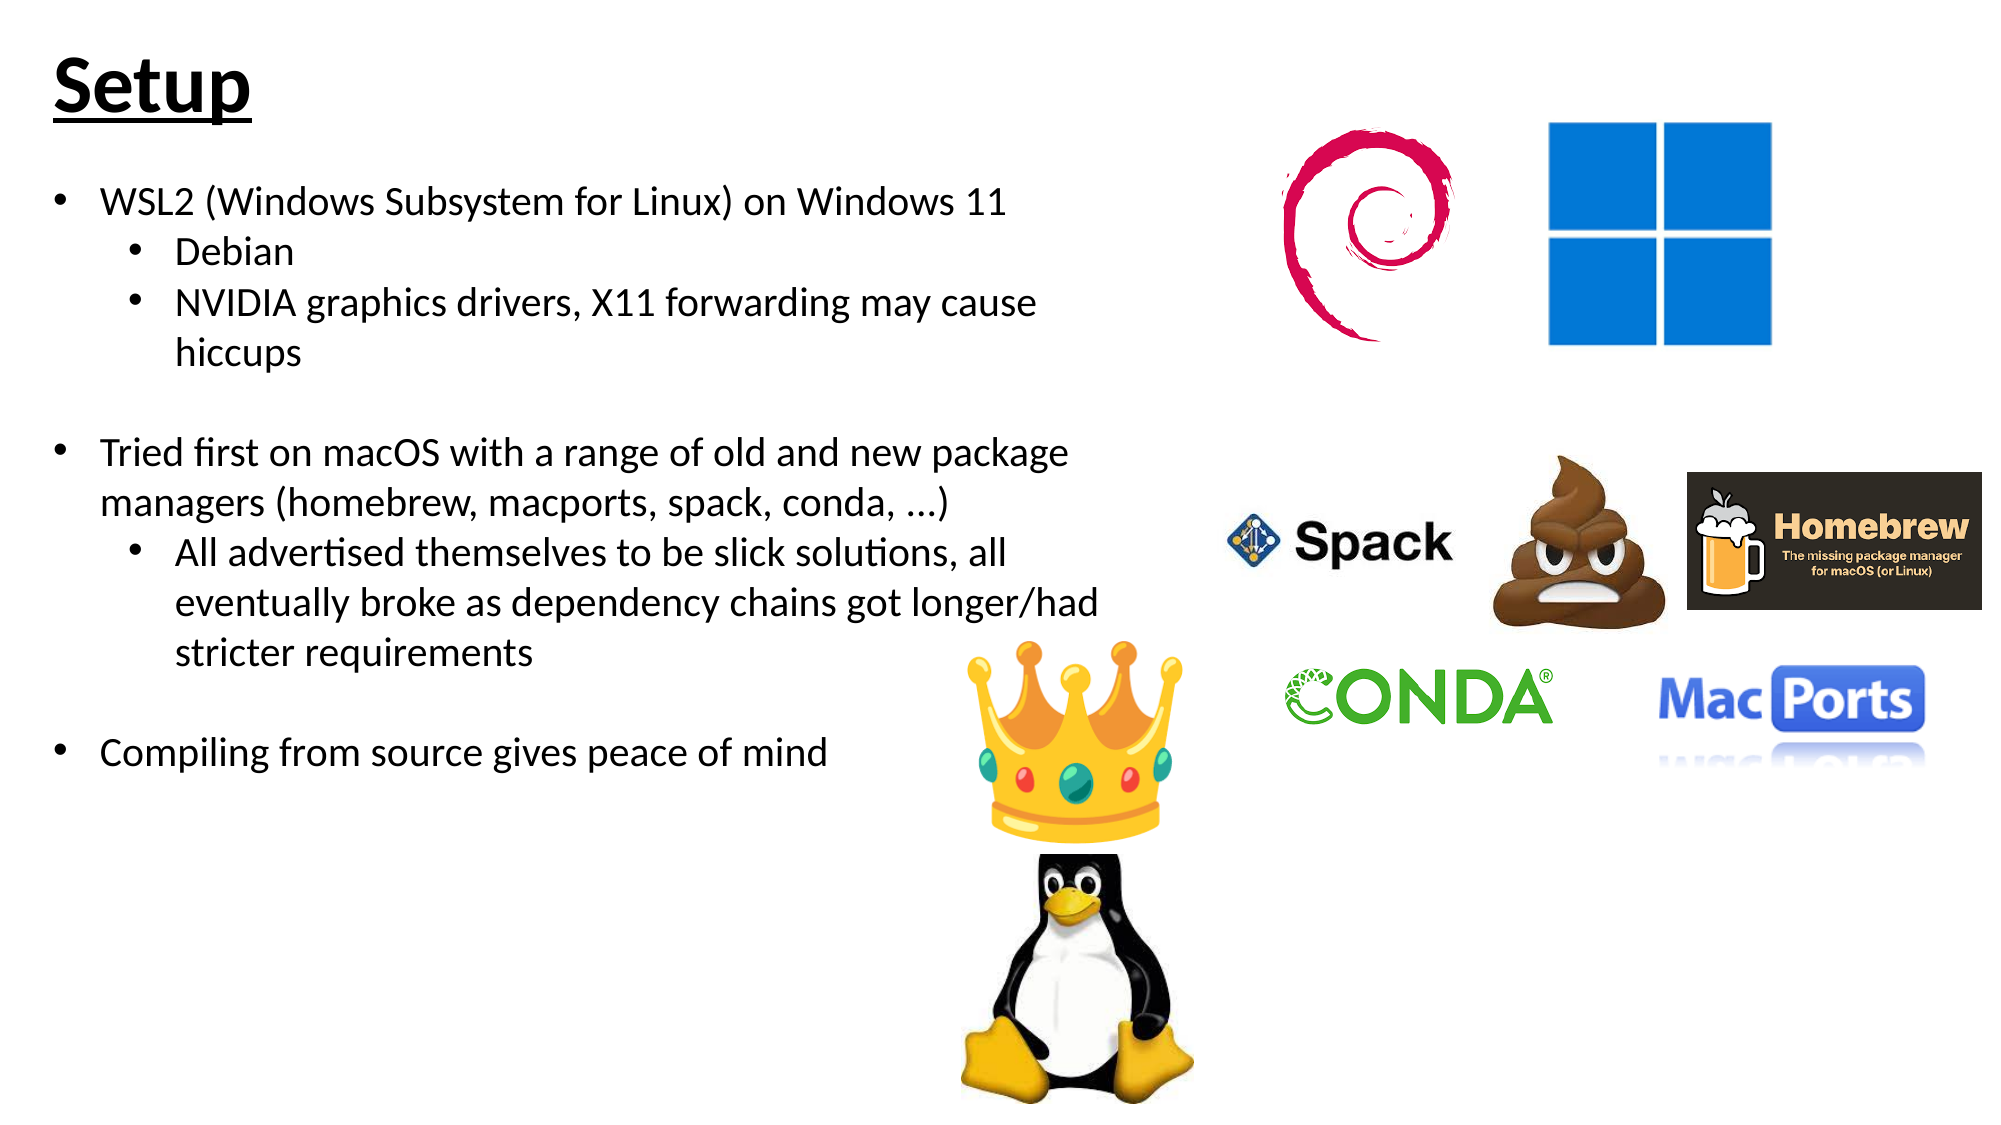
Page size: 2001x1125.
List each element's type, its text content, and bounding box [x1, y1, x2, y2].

picture [1277, 82, 1863, 386]
picture [1687, 472, 1982, 610]
picture [961, 627, 1194, 1104]
picture [1209, 440, 1947, 799]
text_box Setup WSL2 (Windows Subsystem for Linux) on Windows 11 Debian NVIDIA graphics drivers, X11 forwarding may cause hiccups Tried first on macOS with a range of old and new package managers (homebrew, macports, spack, conda, ...) All advertised themselves to be slick solutions, all eventually broke as dependency chains got longer/had stricter requirements Compiling from source gives peace of mind [38, 21, 1146, 872]
